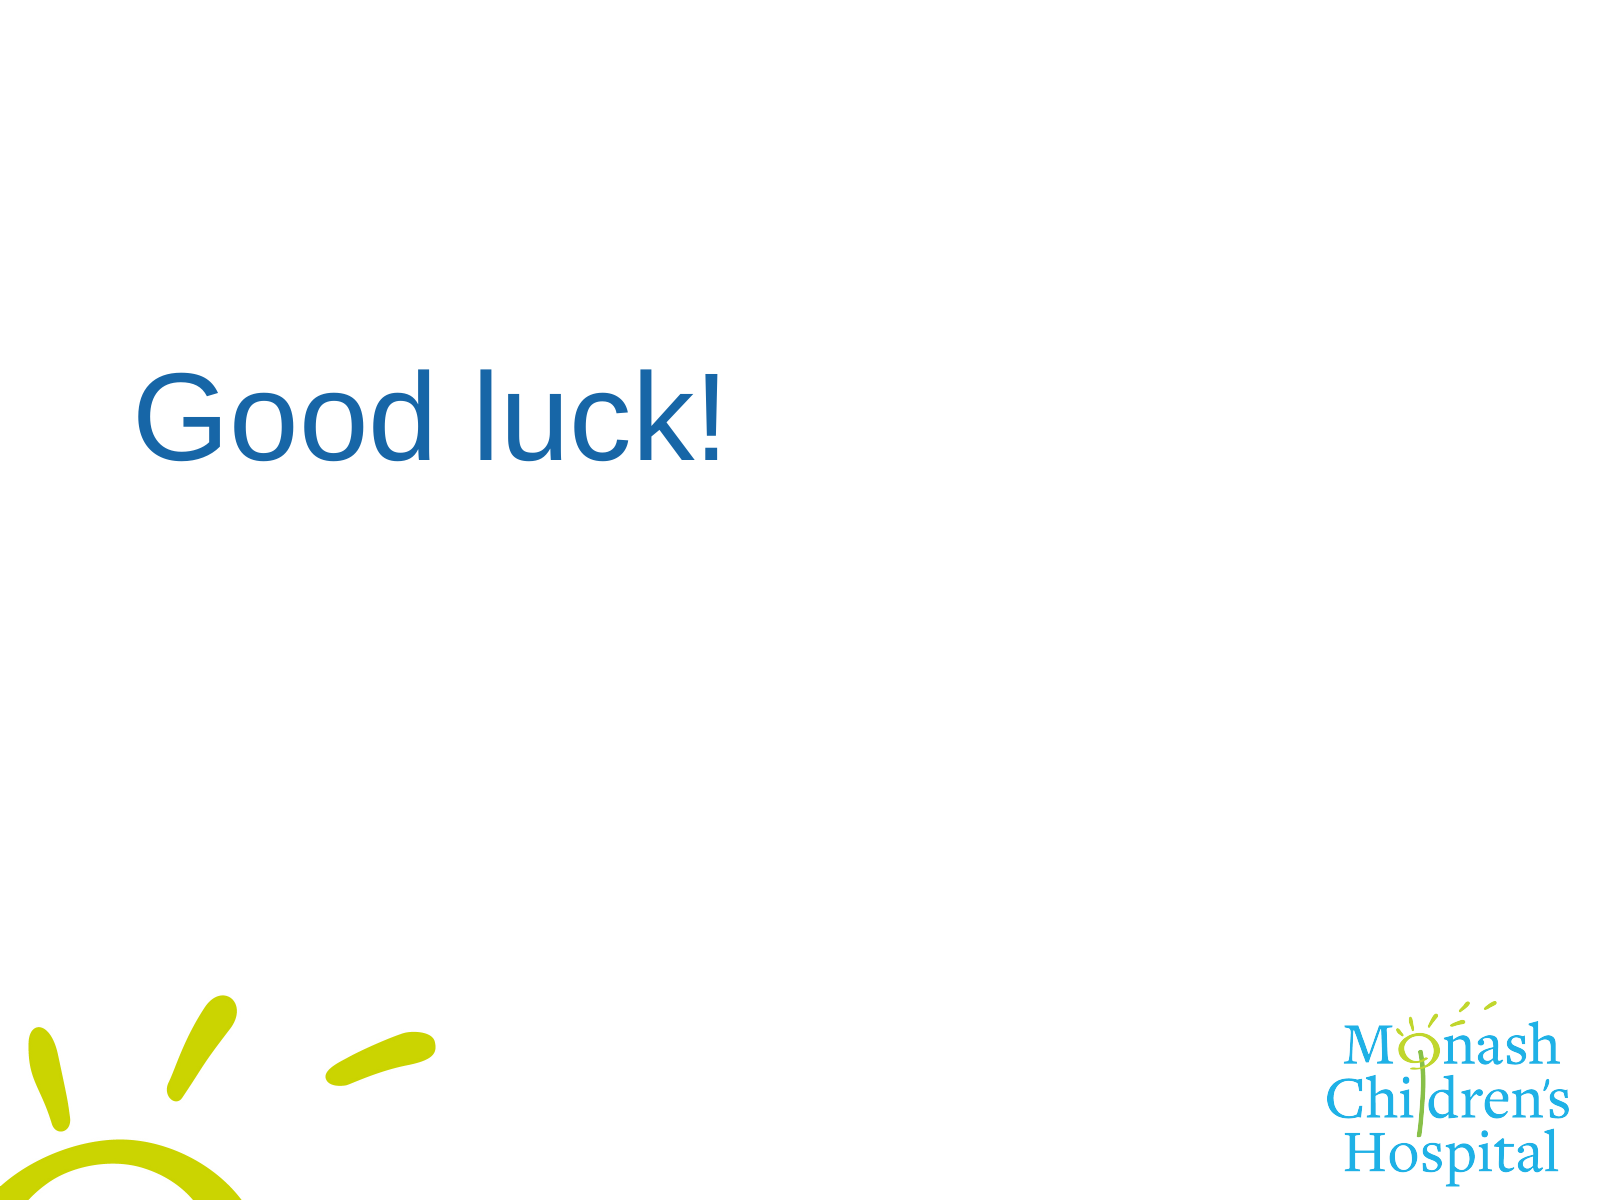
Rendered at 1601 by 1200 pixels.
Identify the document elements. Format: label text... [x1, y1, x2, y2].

title Good luck! [117, 147, 1538, 665]
picture [1327, 1001, 1569, 1188]
picture [0, 982, 458, 1200]
